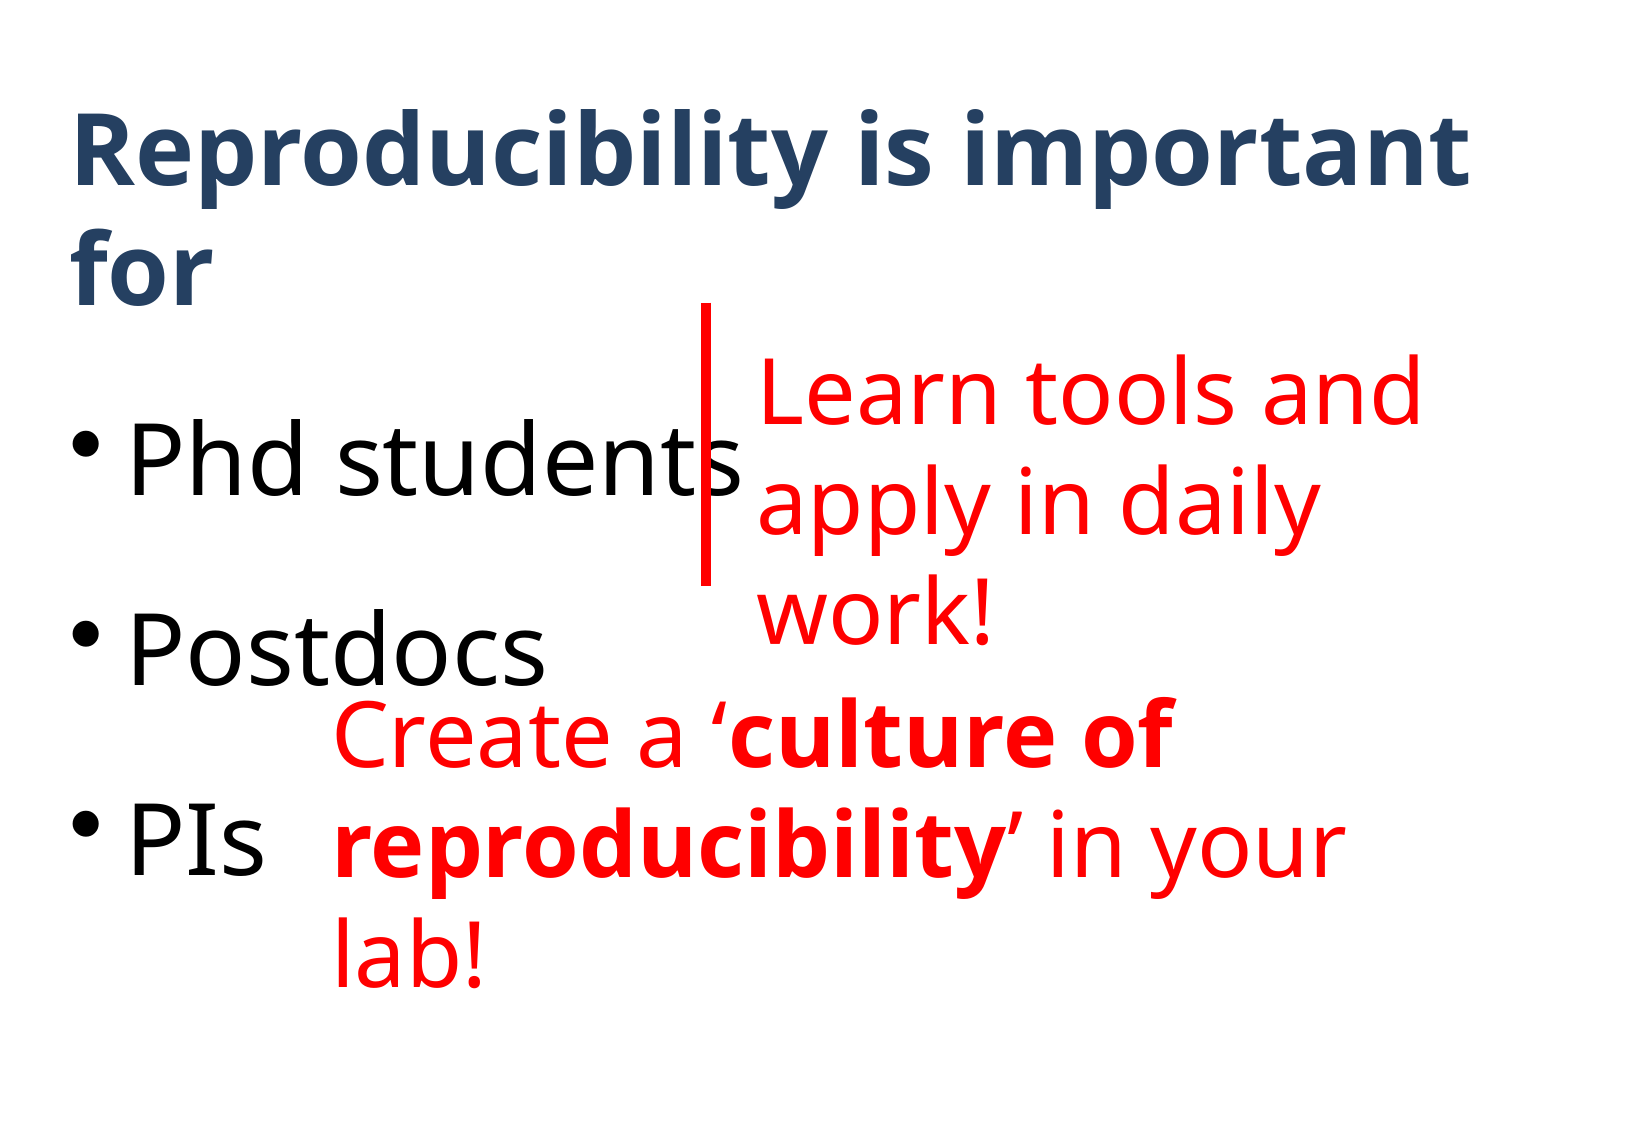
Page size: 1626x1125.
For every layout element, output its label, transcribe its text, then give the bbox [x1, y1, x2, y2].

list Reproducibility is important for Phd students Postdocs PIs [54, 78, 1585, 1050]
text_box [705, 302, 1566, 587]
text_box Create a ‘culture of reproducibility’ in your lab! [316, 668, 1415, 1014]
